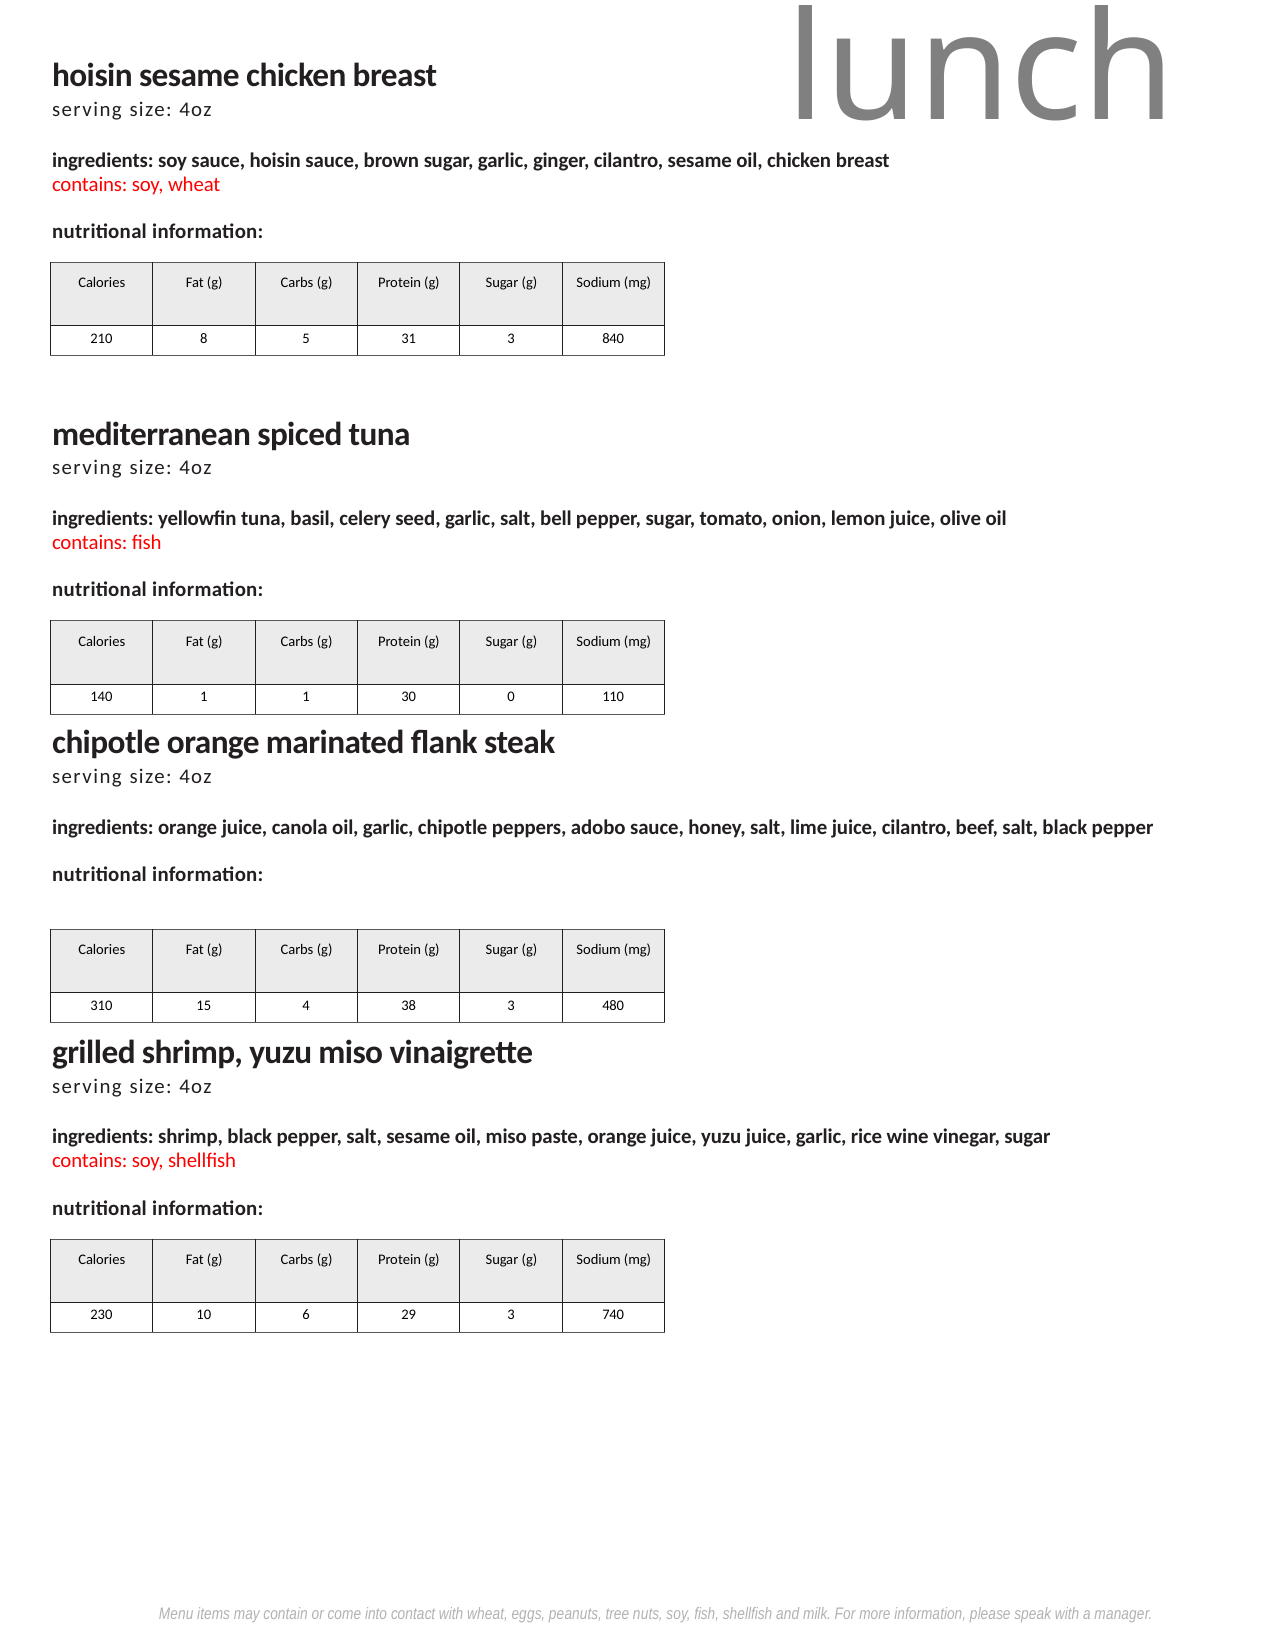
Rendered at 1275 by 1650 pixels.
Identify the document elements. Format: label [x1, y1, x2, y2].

table_header [563, 1240, 664, 1302]
footer [88, 1602, 1225, 1623]
table_cell [358, 685, 459, 714]
table_cell [51, 1303, 152, 1332]
table_cell [153, 326, 255, 355]
table_header [51, 621, 152, 684]
table_header [51, 263, 152, 325]
text_box [49, 0, 1275, 243]
table_cell [256, 326, 357, 355]
table_cell [460, 326, 562, 355]
table_cell [563, 1303, 664, 1332]
table_header [256, 263, 357, 325]
table_cell [563, 993, 664, 1022]
table_header [358, 263, 459, 325]
table_cell [153, 1303, 255, 1332]
table_header [256, 1240, 357, 1302]
table_header [358, 930, 459, 992]
table_header [563, 621, 664, 684]
table_header [460, 930, 562, 992]
table_cell [563, 326, 664, 355]
table_header [563, 930, 664, 992]
text_box [49, 409, 1157, 601]
table_cell [256, 1303, 357, 1332]
table_header [460, 263, 562, 325]
table_cell [460, 685, 562, 714]
table_cell [256, 685, 357, 714]
table_cell [51, 326, 152, 355]
text_box [49, 718, 1157, 886]
text_box [49, 1028, 1157, 1220]
table_header [358, 1240, 459, 1302]
table_cell [460, 1303, 562, 1332]
table_header [153, 1240, 255, 1302]
table_cell [358, 993, 459, 1022]
table_header [358, 621, 459, 684]
table_header [460, 1240, 562, 1302]
table_cell [51, 685, 152, 714]
table_header [563, 263, 664, 325]
table_cell [256, 993, 357, 1022]
table_cell [153, 993, 255, 1022]
table_cell [51, 993, 152, 1022]
table_header [51, 930, 152, 992]
table_header [153, 930, 255, 992]
table_cell [460, 993, 562, 1022]
table_header [153, 263, 255, 325]
table_header [153, 621, 255, 684]
table_header [51, 1240, 152, 1302]
table_header [460, 621, 562, 684]
table_cell [358, 1303, 459, 1332]
table_header [256, 621, 357, 684]
table_cell [153, 685, 255, 714]
table_cell [563, 685, 664, 714]
table_header [256, 930, 357, 992]
table_cell [358, 326, 459, 355]
